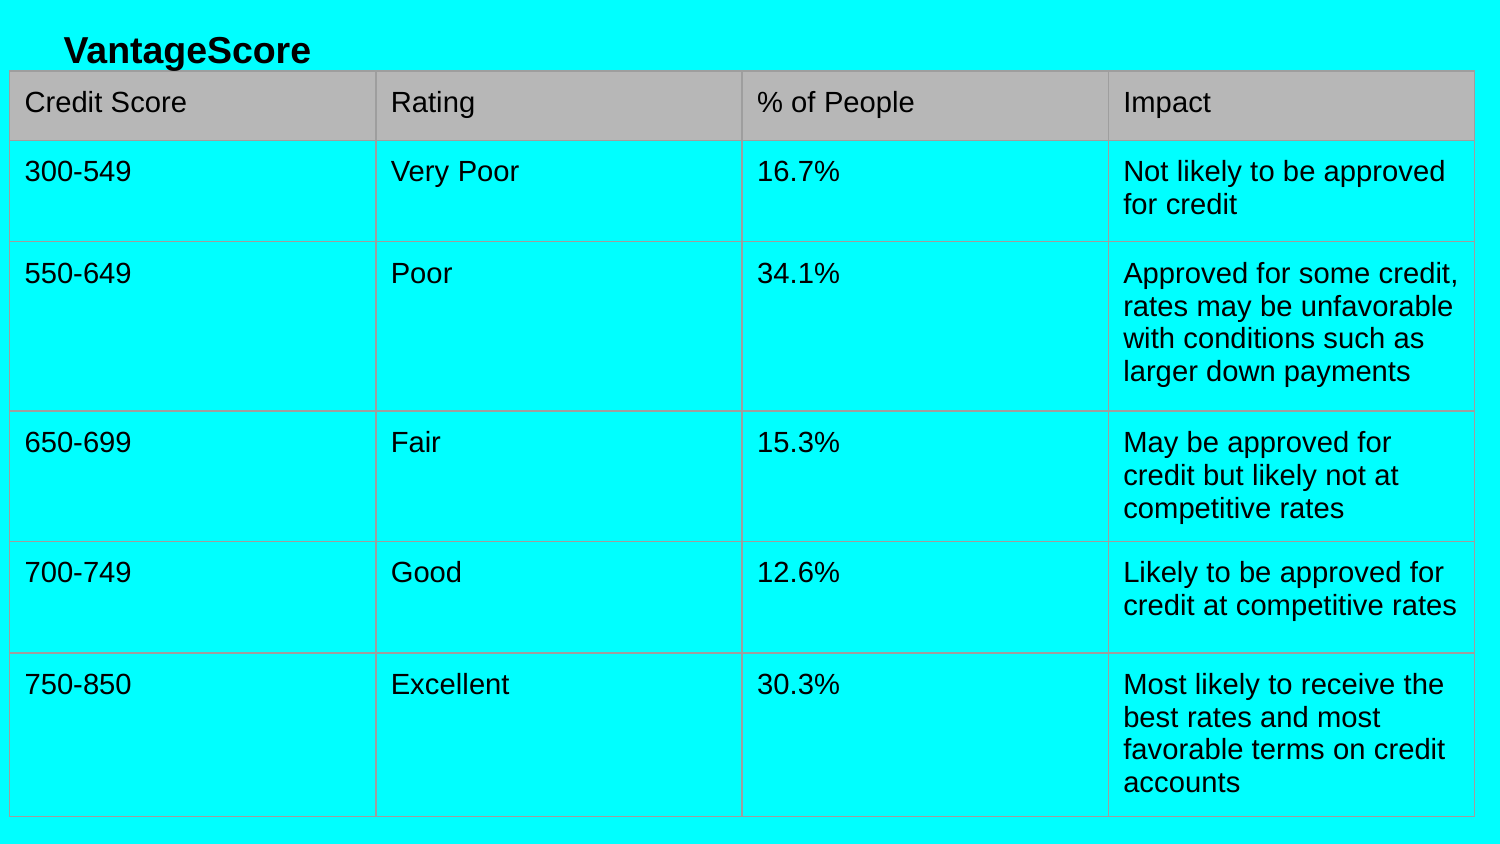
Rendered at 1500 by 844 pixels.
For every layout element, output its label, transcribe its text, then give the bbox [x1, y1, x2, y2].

table_cell Poor [377, 242, 741, 410]
table_cell Very Poor [377, 141, 741, 241]
table_cell Not likely to be approved for credit [1109, 141, 1474, 241]
table_cell 34.1% [743, 242, 1108, 410]
table_cell 700-749 [10, 542, 375, 652]
table_header % of People [743, 72, 1108, 140]
table_cell Approved for some credit, rates may be unfavorable with conditions such as larger down payments [1109, 242, 1474, 410]
table_cell Good [377, 542, 741, 652]
table_cell 16.7% [743, 141, 1108, 241]
table_cell 300-549 [10, 141, 375, 241]
text_box VantageScore [48, 10, 497, 71]
table_cell Excellent [377, 654, 741, 816]
table_cell 650-699 [10, 412, 375, 541]
table_cell Fair [377, 412, 741, 541]
table_cell 30.3% [743, 654, 1108, 816]
table_cell May be approved for credit but likely not at competitive rates [1109, 412, 1474, 541]
table_header Rating [377, 72, 741, 140]
table_header Impact [1109, 72, 1474, 140]
table_cell Most likely to receive the best rates and most favorable terms on credit accounts [1109, 654, 1474, 816]
table_cell Likely to be approved for credit at competitive rates [1109, 542, 1474, 652]
table_cell 15.3% [743, 412, 1108, 541]
table_header Credit Score [10, 72, 375, 140]
table_cell 550-649 [10, 242, 375, 410]
table_cell 12.6% [743, 542, 1108, 652]
table_cell 750-850 [10, 654, 375, 816]
